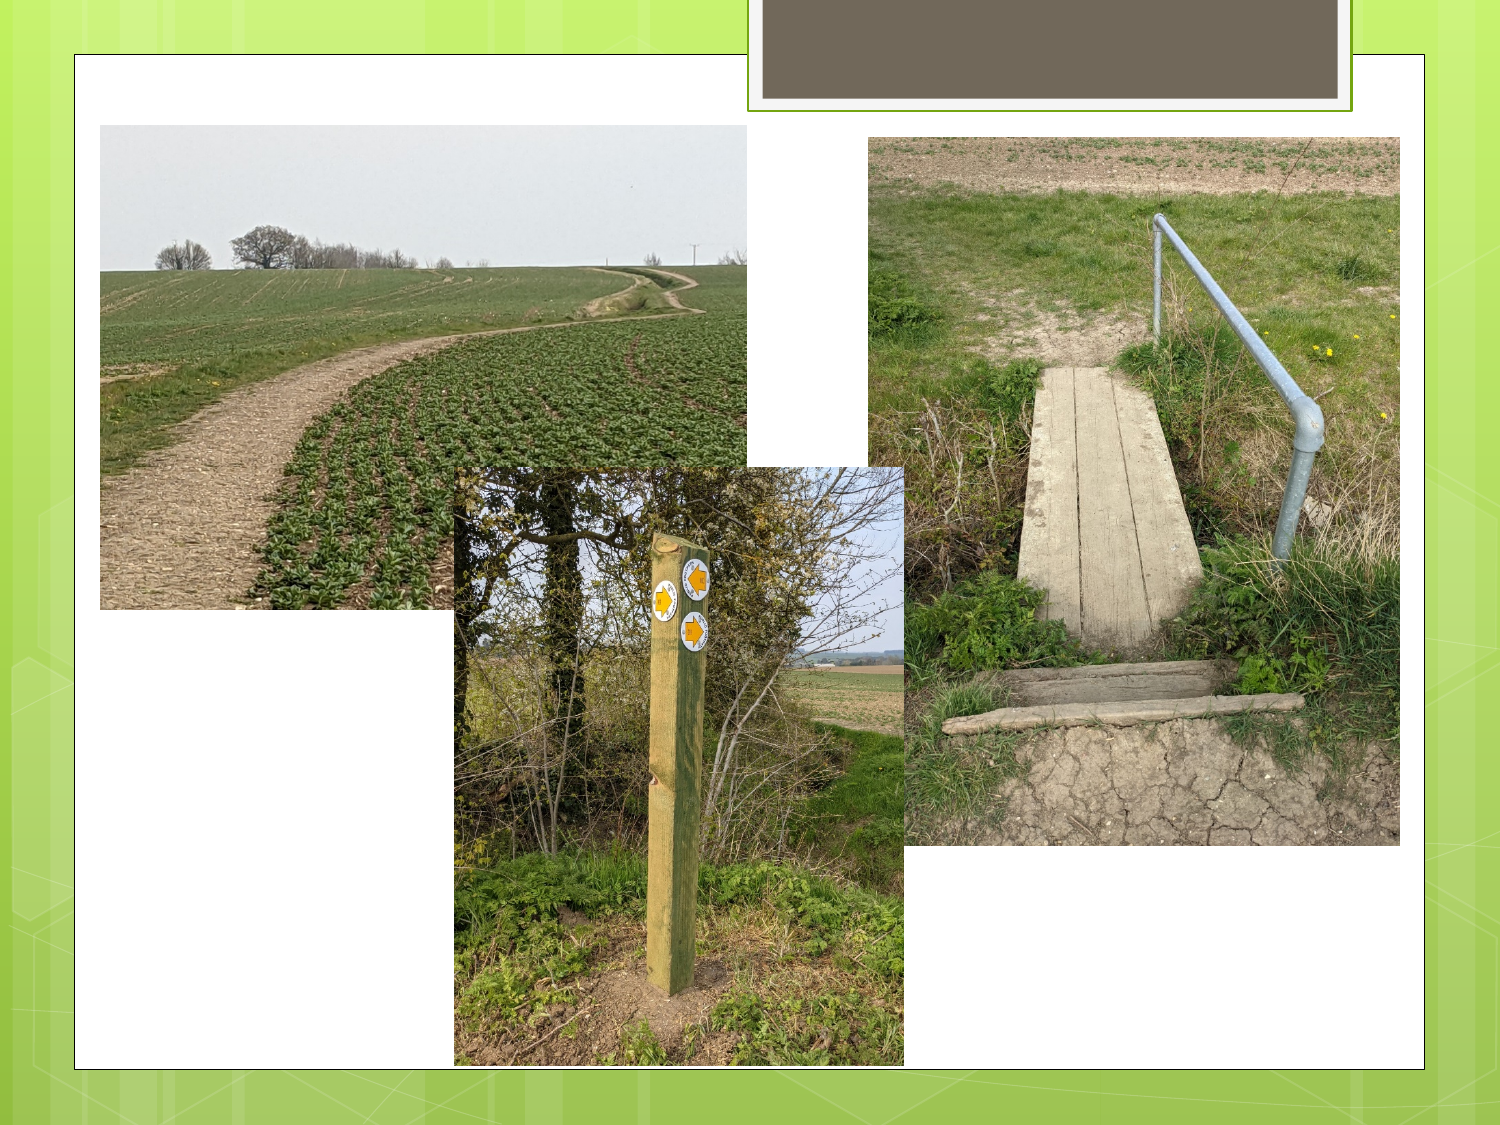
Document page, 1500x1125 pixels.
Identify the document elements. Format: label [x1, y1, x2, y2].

picture [100, 125, 1400, 1067]
